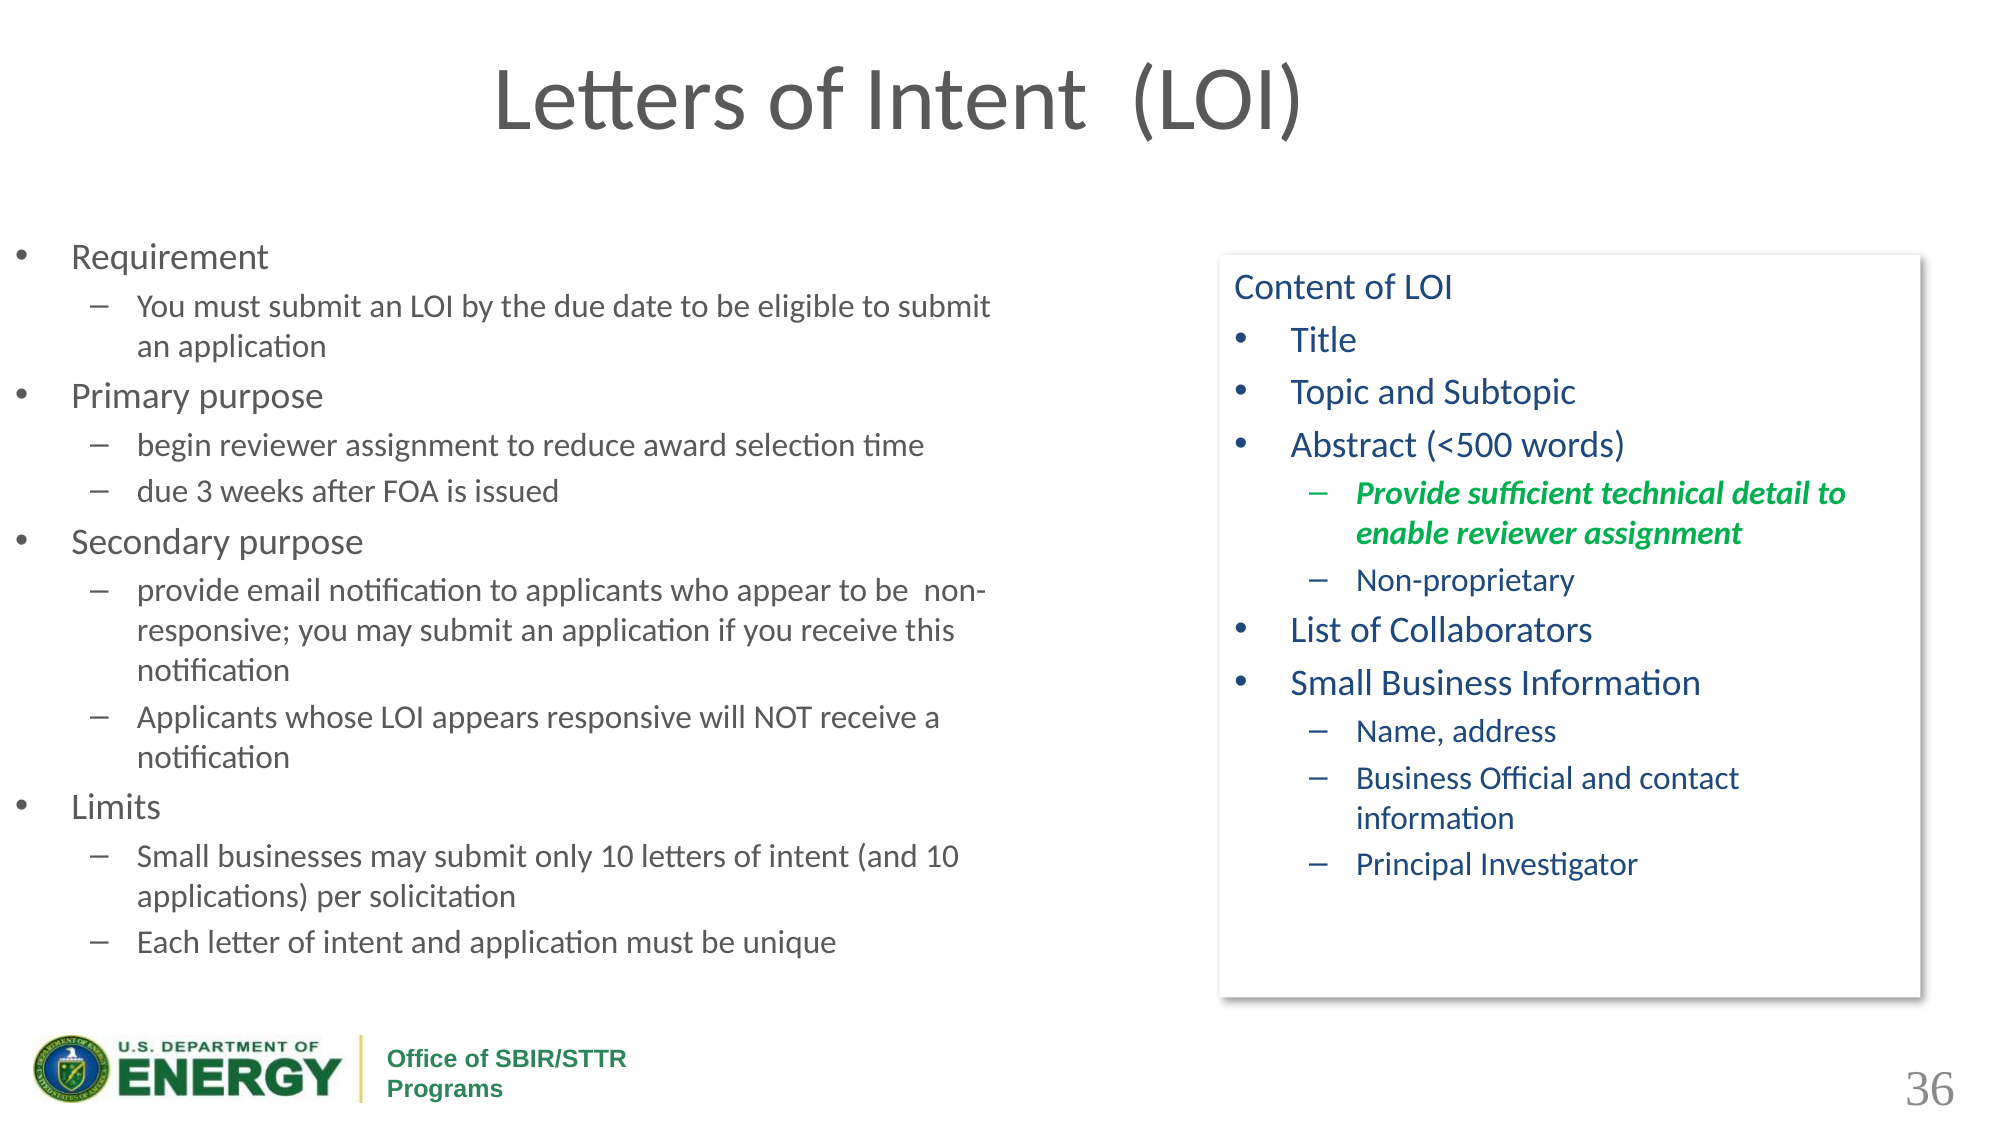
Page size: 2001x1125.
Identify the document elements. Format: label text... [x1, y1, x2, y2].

list Content of LOI Title Topic and Subtopic Abstract (<500 words) Provide sufficient technical detail to enable reviewer assignment Non-proprietary List of Collaborators Small Business Information Name, address Business Official and contact information Principal Investigator [1219, 254, 1921, 998]
picture [33, 1035, 369, 1103]
title Letters of Intent (LOI) [0, 0, 1800, 187]
list Requirement You must submit an LOI by the due date to be eligible to submit an application Primary purpose begin reviewer assignment to reduce award selection time due 3 weeks after FOA is issued Secondary purpose provide email notification to applicants who appear to be non-responsive; you may submit an application if you receive this notification Applicants whose LOI appears responsive will NOT receive a notification Limits Small businesses may submit only 10 letters of intent (and 10 applications) per solicitation Each letter of intent and application must be unique [0, 224, 1048, 968]
slide_number 36 [1890, 1048, 2000, 1109]
